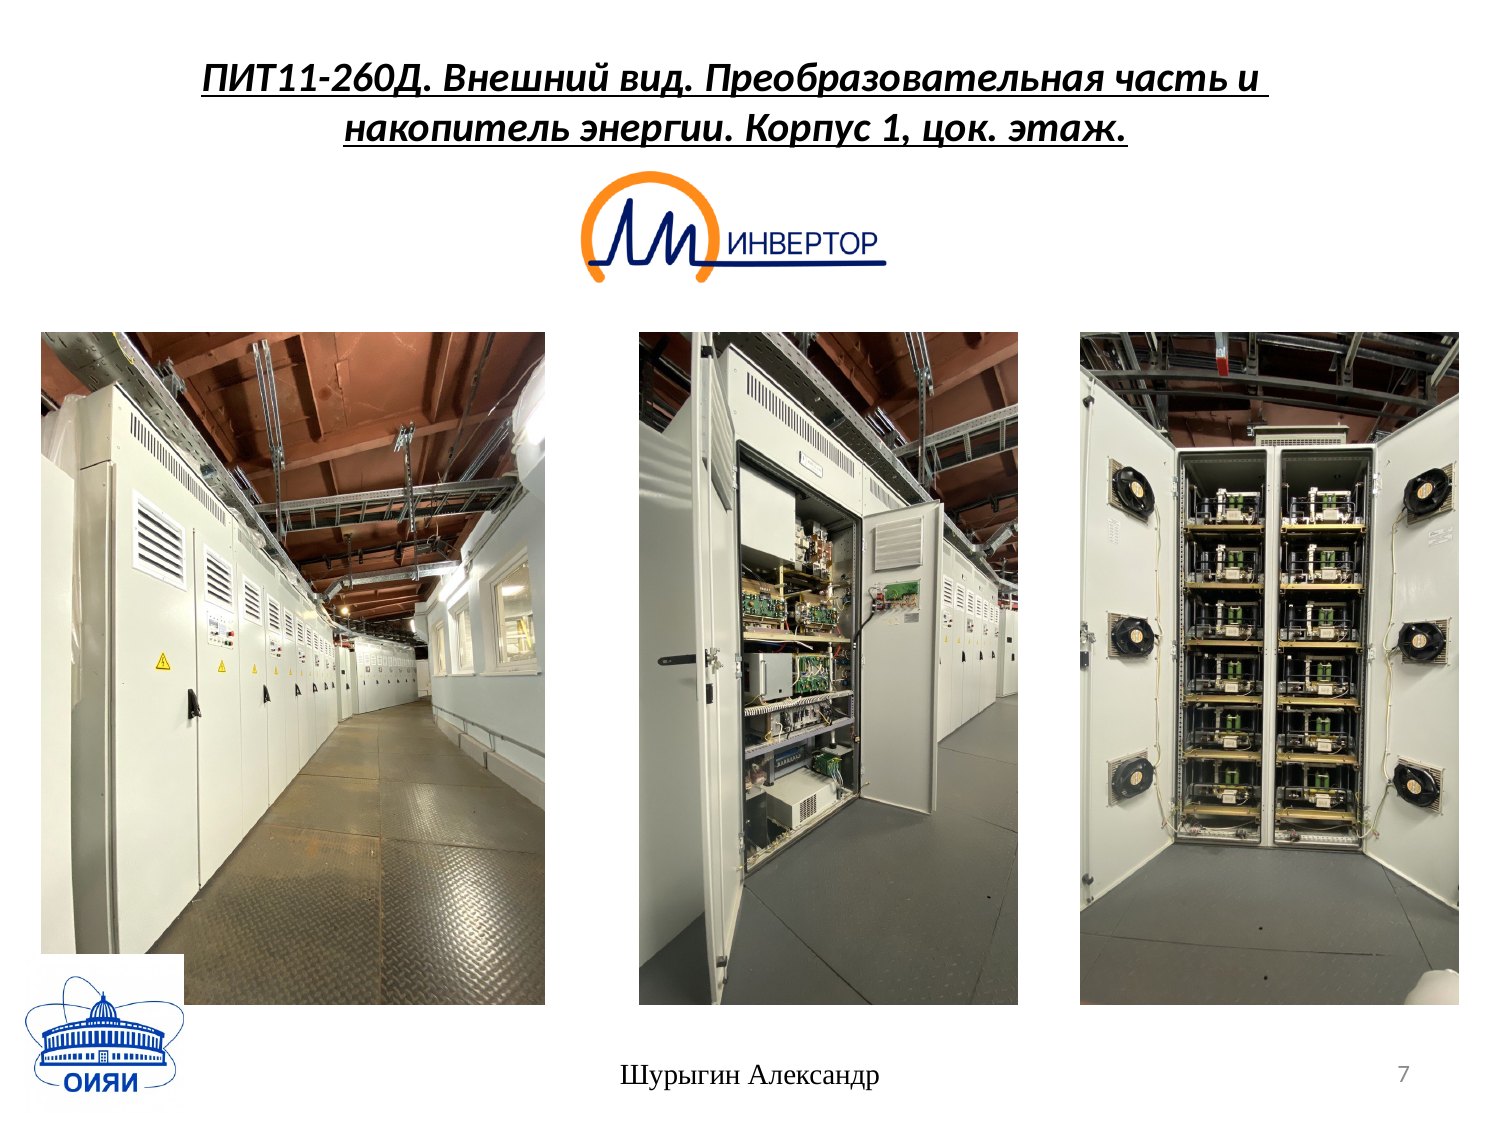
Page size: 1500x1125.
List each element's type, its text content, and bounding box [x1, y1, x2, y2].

picture [1080, 332, 1459, 1005]
picture [25, 332, 546, 1114]
slide_number 7 [1074, 1042, 1425, 1103]
footer Шурыгин Александр [512, 1042, 988, 1103]
text_box ПИТ11-260Д. Внешний вид. Преобразовательная часть и накопитель энергии. Корпус 1, цок. этаж. [186, 42, 1285, 158]
picture [570, 161, 901, 295]
picture [639, 332, 1018, 1005]
